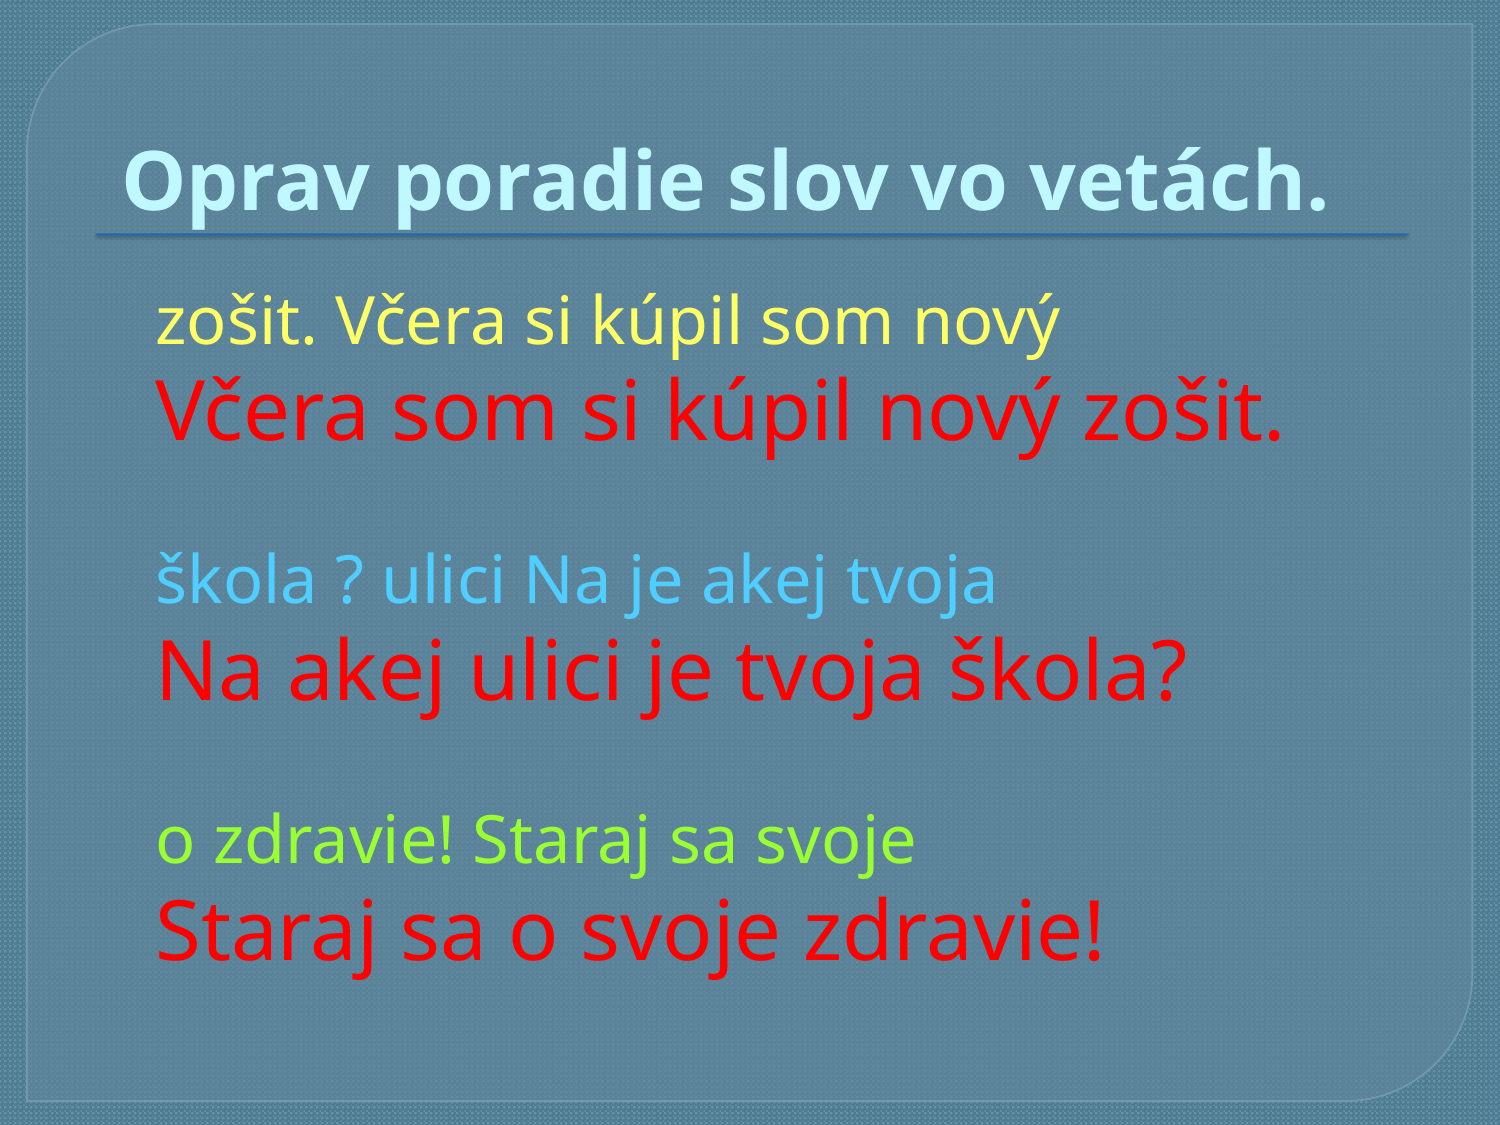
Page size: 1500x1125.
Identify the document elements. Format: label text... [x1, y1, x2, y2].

list zošit. Včera si kúpil som nový Včera som si kúpil nový zošit. škola ? ulici Na je akej tvoja Na akej ulici je tvoja škola? o zdravie! Staraj sa svoje Staraj sa o svoje zdravie! [140, 270, 1425, 1013]
title Oprav poradie slov vo vetách. [46, 46, 1397, 235]
